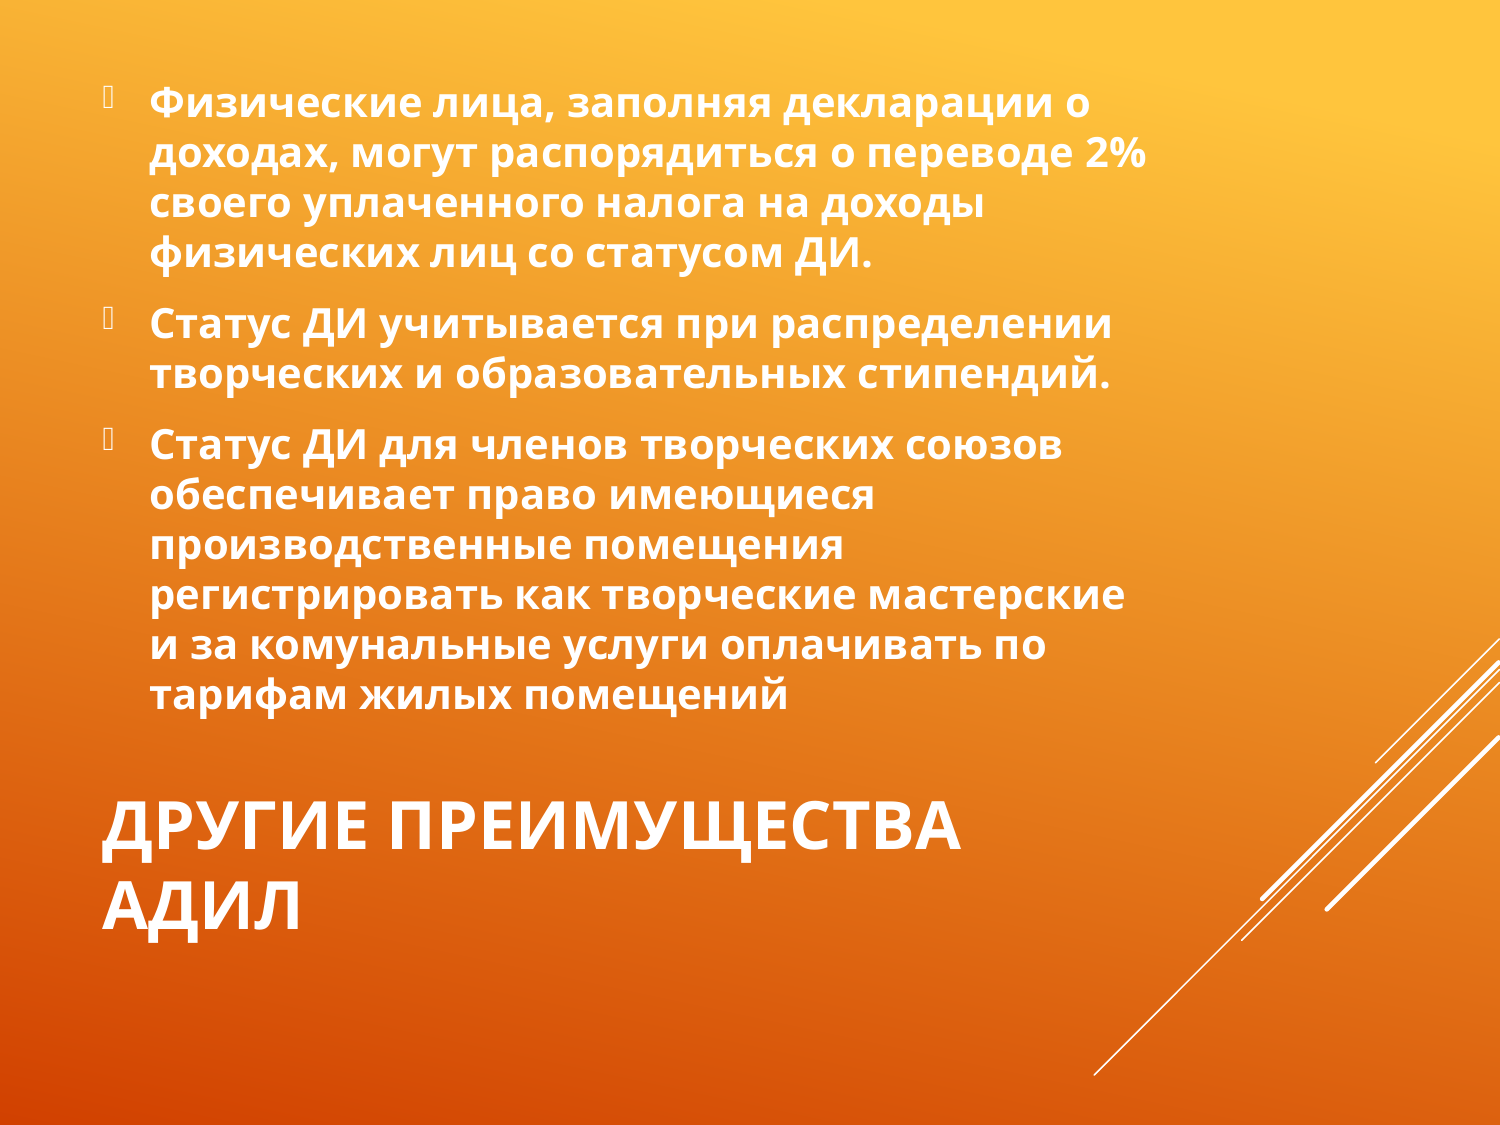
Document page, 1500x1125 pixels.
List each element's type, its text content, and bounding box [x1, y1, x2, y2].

list Физические лица, заполняя декларации о доходах, могут распорядиться о переводе 2% своего уплаченного налога на доходы физических лиц со статусом ДИ. Статус ДИ учитывается при распределении творческих и образовательных стипендий. Статус ДИ для членов творческих союзов обеспечивает право имеющиеся производственные помещения регистрировать как творческие мастерские и за комунальные услуги оплачивать по тарифам жилых помещений [87, 87, 1163, 706]
title Другие преимущества АДИЛ [87, 737, 1163, 988]
